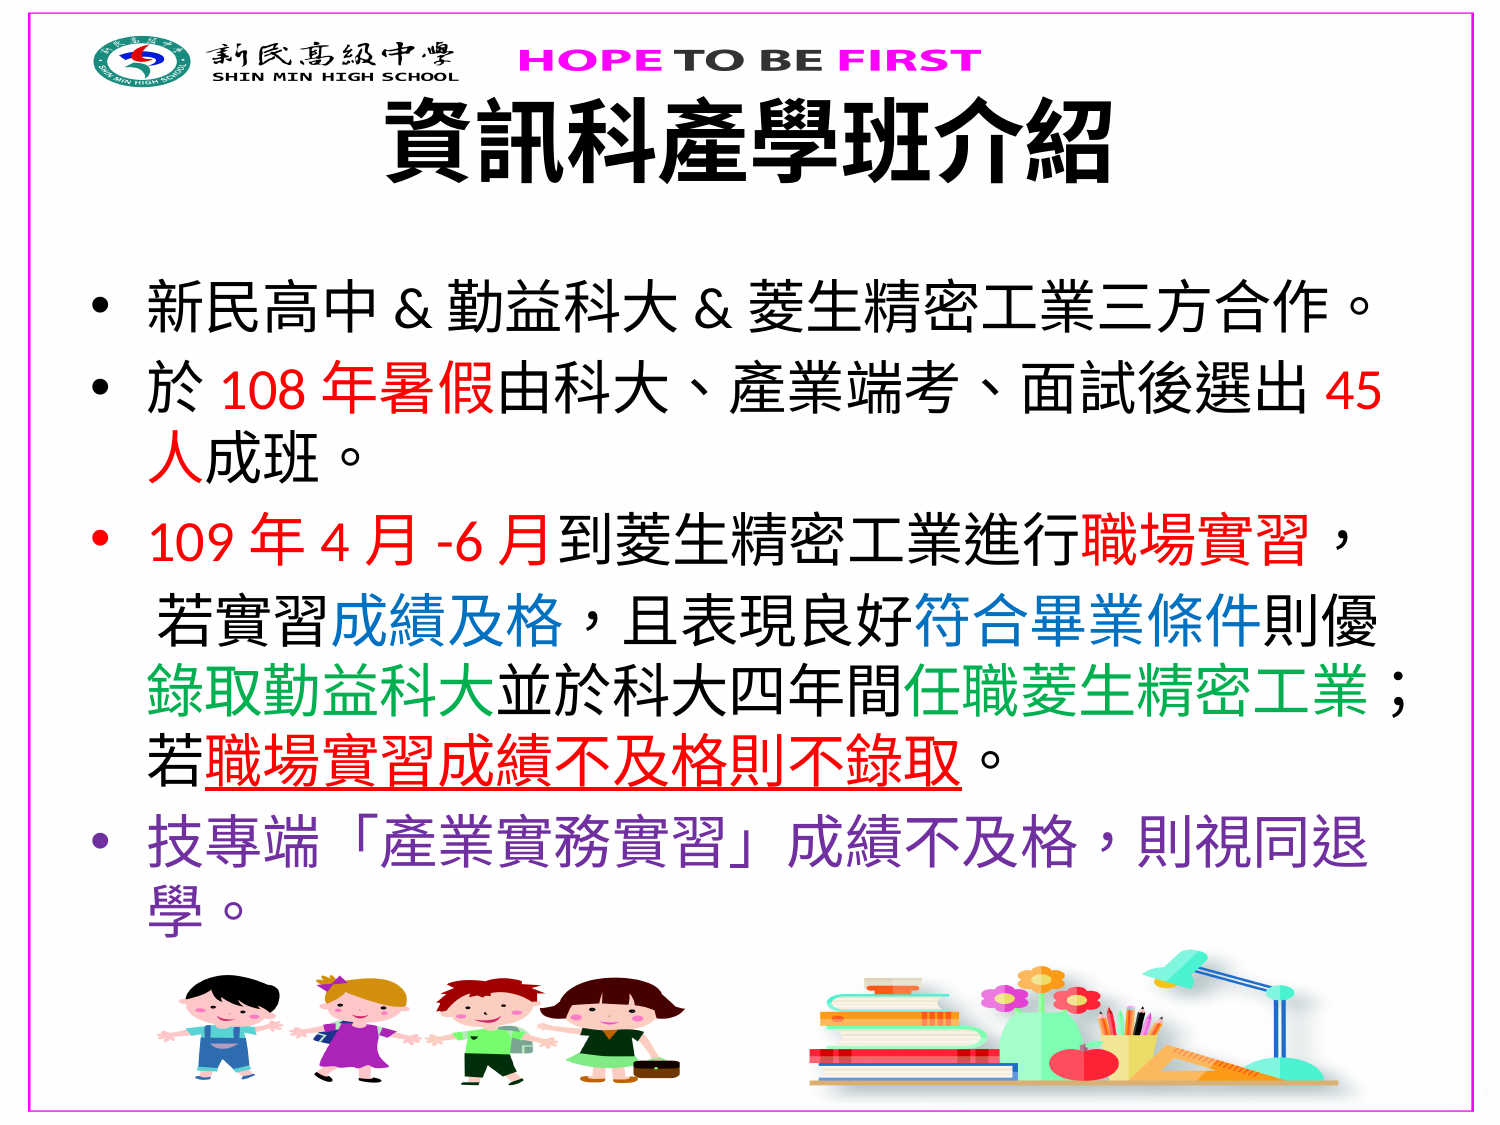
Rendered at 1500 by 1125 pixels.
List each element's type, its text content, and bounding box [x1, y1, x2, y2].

list 新民高中&勤益科大&菱生精密工業三方合作。 於108年暑假由科大、產業端考、面試後選出45人成班。 109年4月-6月到菱生精密工業進行職場實習， 若實習成績及格，且表現良好符合畢業條件則優錄取勤益科大並於科大四年間任職菱生精密工業；若職場實習成績不及格則不錄取。 技專端「產業實務實習」成績不及格，則視同退學。 [75, 262, 1425, 1005]
title 資訊科產學班介紹 [75, 45, 1425, 233]
picture [0, 0, 1500, 1125]
